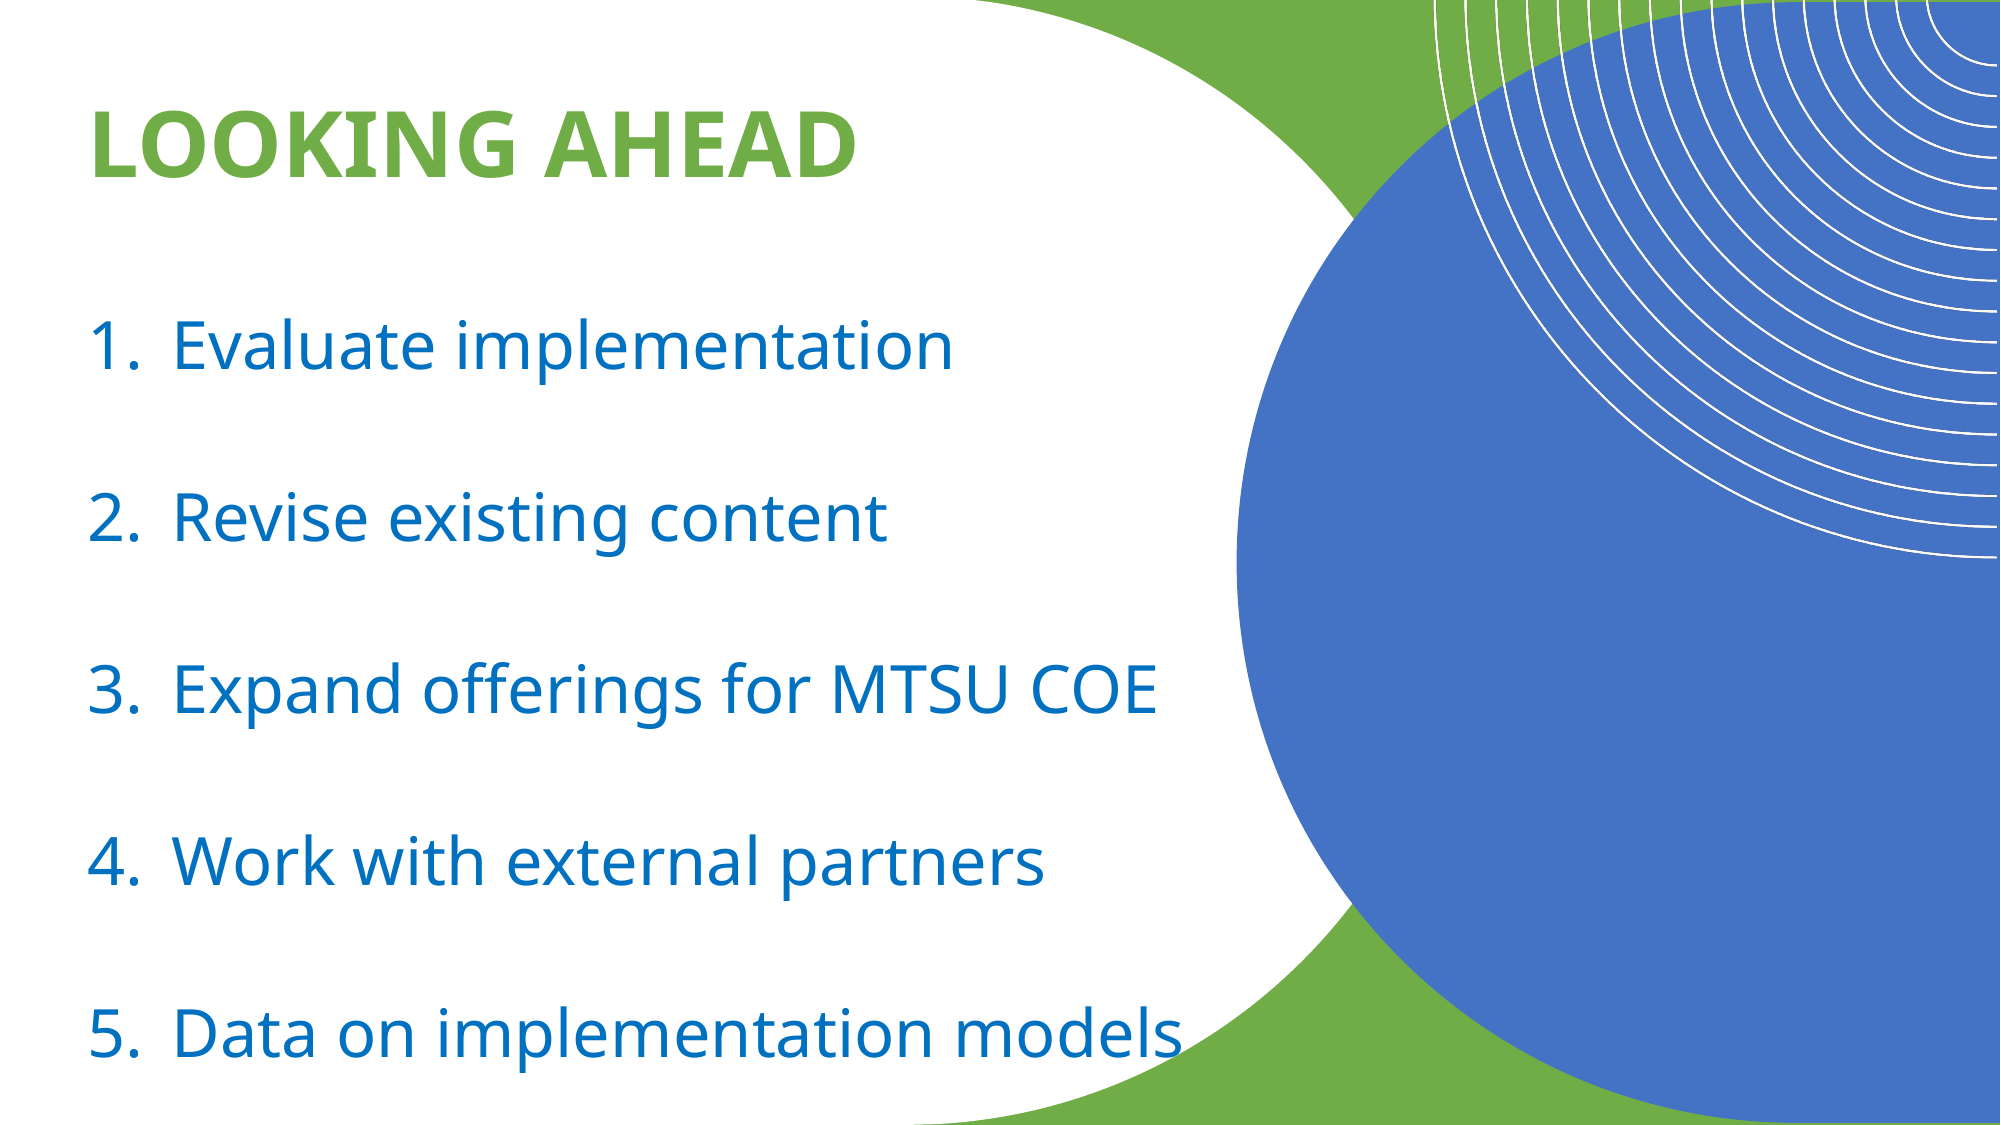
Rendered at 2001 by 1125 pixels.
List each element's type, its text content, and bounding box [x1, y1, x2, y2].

subtitle Evaluate implementation Revise existing content Expand offerings for MTSU COE Work with external partners Data on implementation models [72, 261, 1356, 1033]
title Looking ahead [72, 93, 1000, 203]
picture [1433, 0, 1997, 559]
